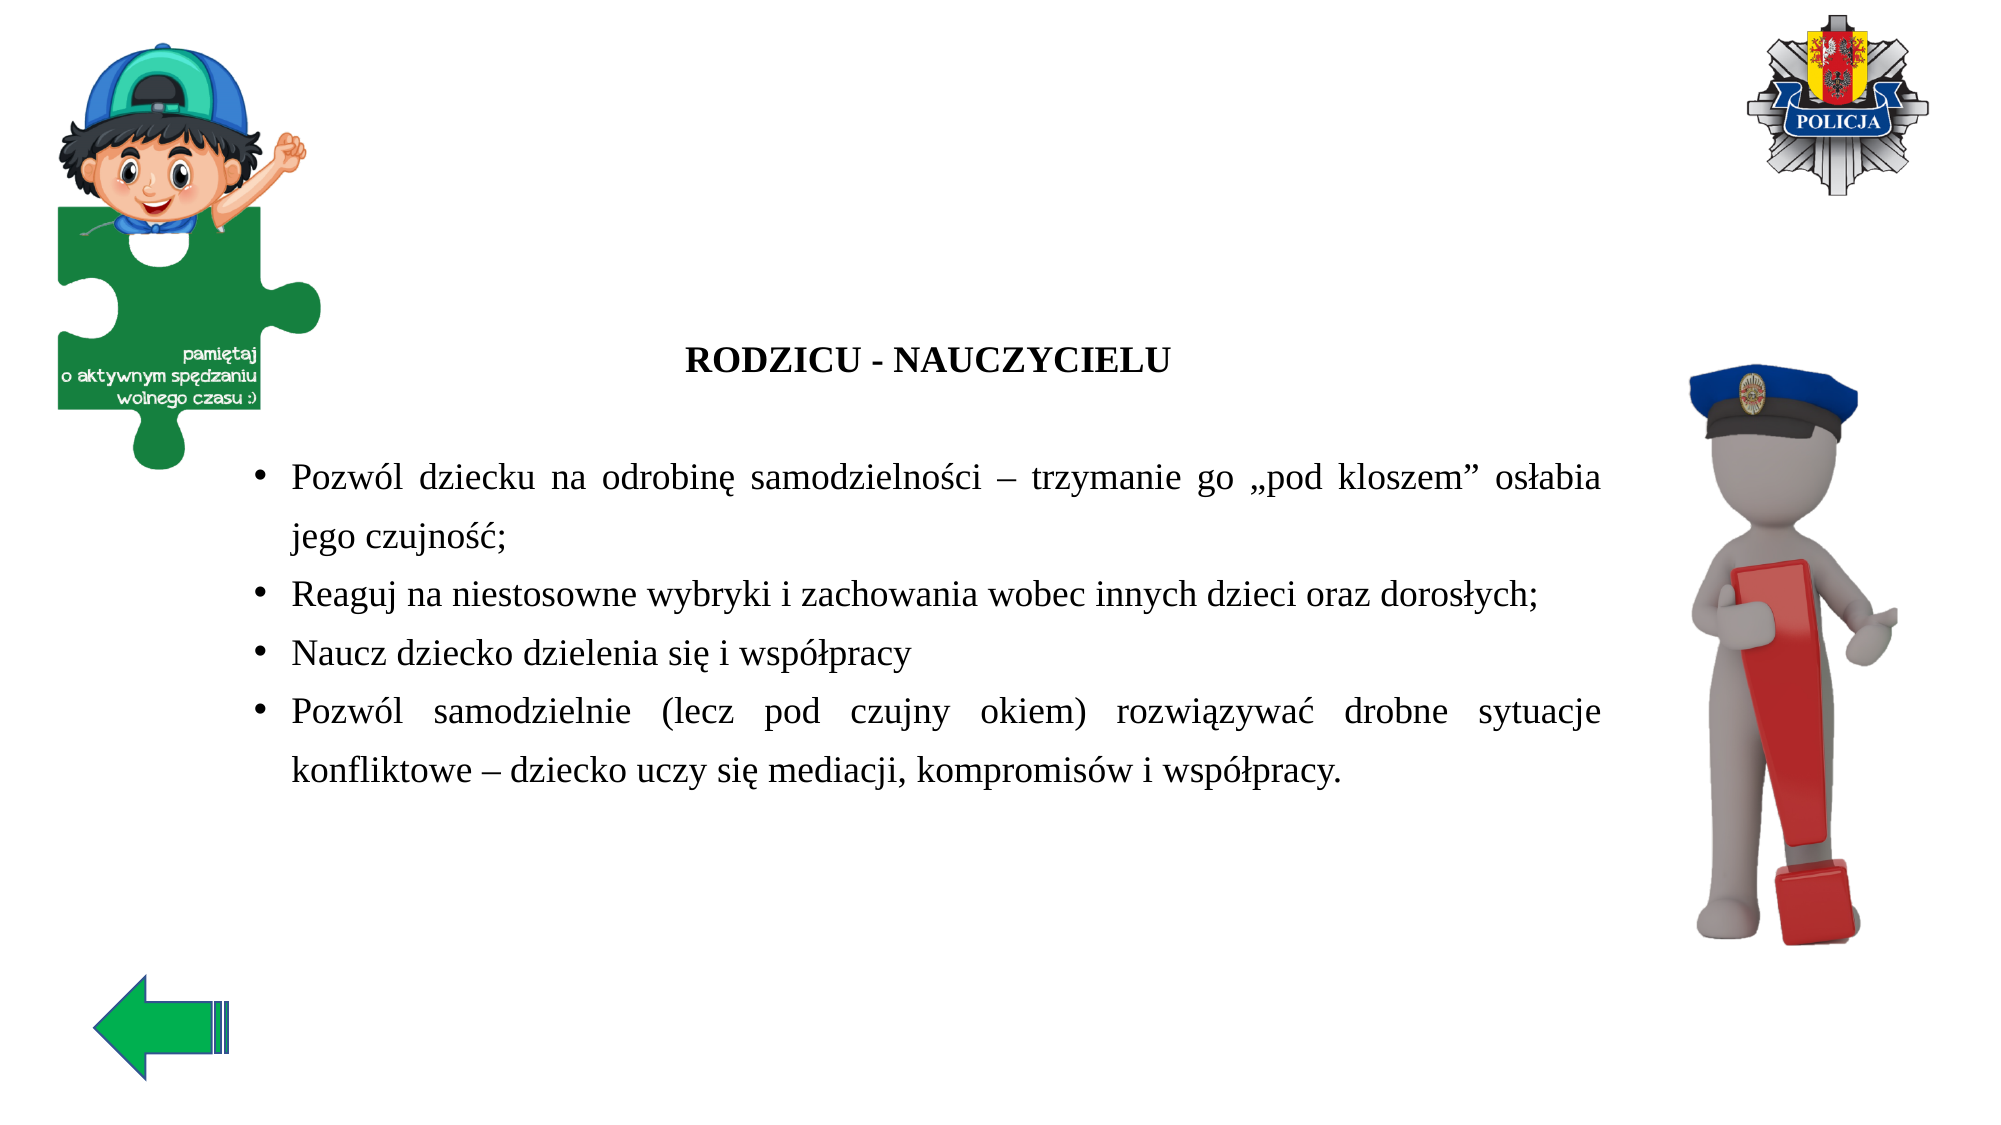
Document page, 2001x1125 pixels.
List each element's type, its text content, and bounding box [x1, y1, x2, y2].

list RODZICU - NAUCZYCIELU Pozwól dziecku na odrobinę samodzielności – trzymanie go „pod kloszem” osłabia jego czujność; Reaguj na niestosowne wybryki i zachowania wobec innych dzieci oraz dorosłych; Naucz dziecko dzielenia się i współpracy Pozwól samodzielnie (lecz pod czujny okiem) rozwiązywać drobne sytuacje konfliktowe – dziecko uczy się mediacji, kompromisów i współpracy. [238, 314, 1619, 818]
picture [1687, 363, 1898, 946]
text_box [214, 1001, 222, 1054]
text_box [224, 1001, 229, 1054]
picture [57, 42, 321, 470]
picture [1731, 0, 1943, 211]
text_box [92, 973, 213, 1082]
